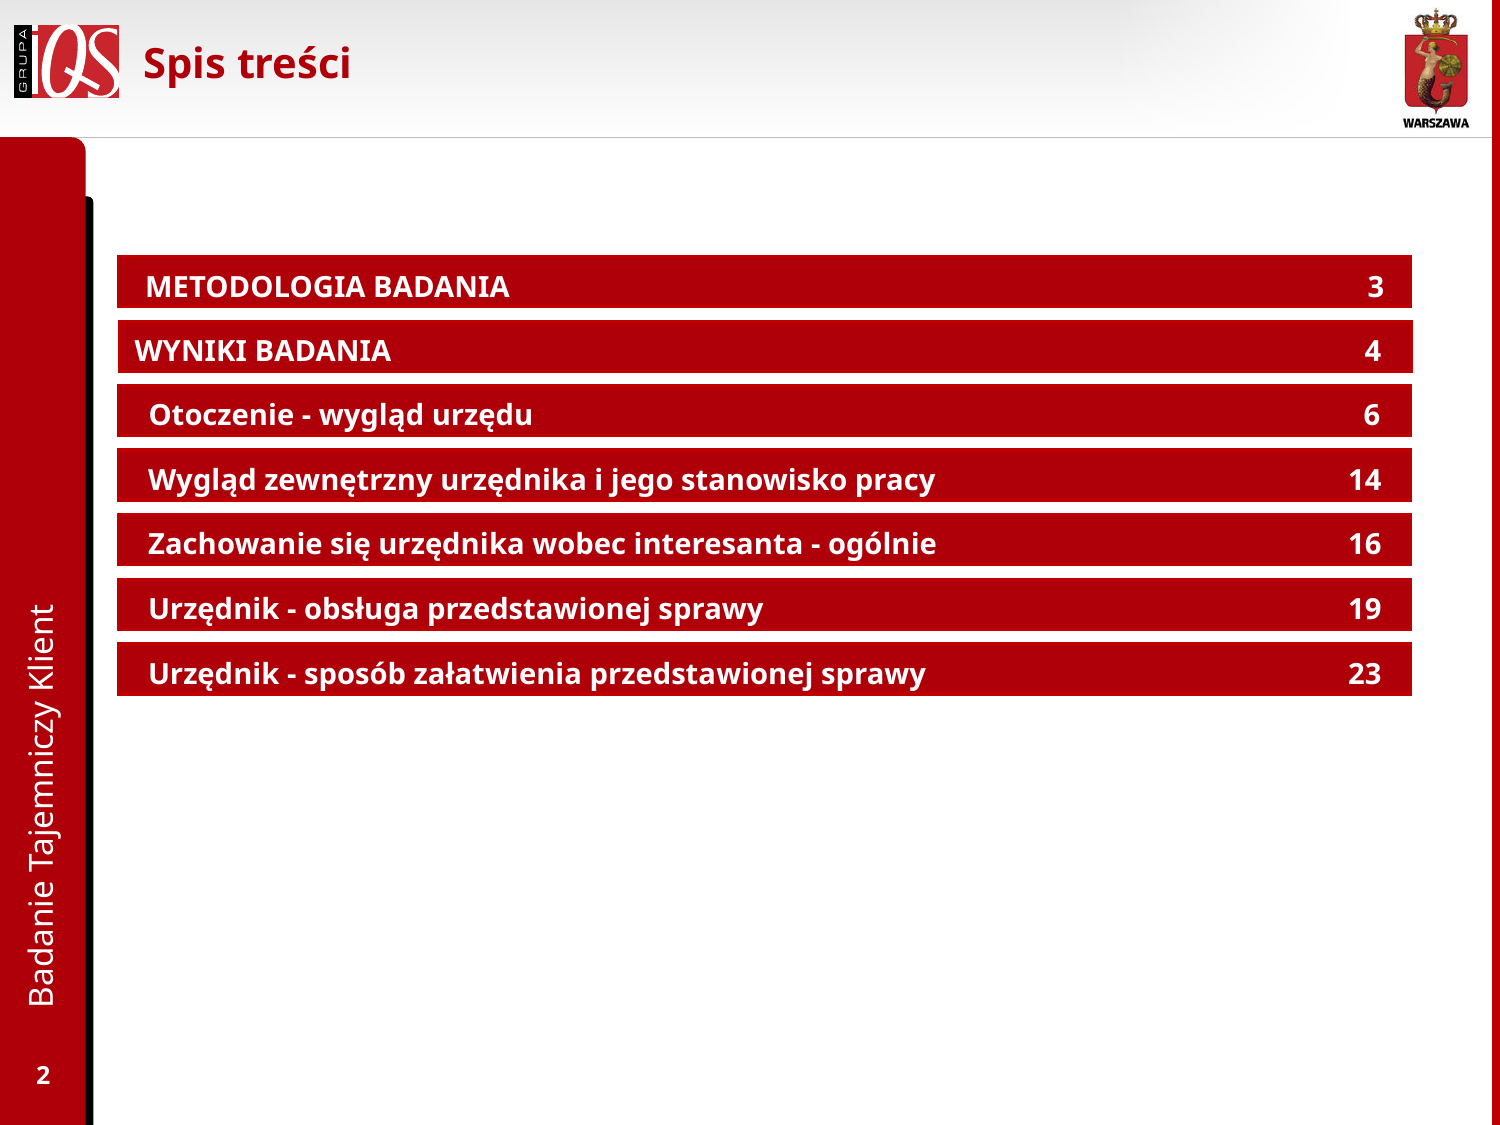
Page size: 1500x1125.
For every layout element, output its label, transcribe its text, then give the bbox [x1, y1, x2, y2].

footer Badanie Tajemniczy Klient [1, 158, 78, 1024]
text_box METODOLOGIA BADANIA 3 [118, 256, 1411, 307]
picture [0, 0, 1492, 138]
text_box Wygląd zewnętrzny urzędnika i jego stanowisko pracy 14 [118, 450, 1411, 500]
text_box Zachowanie się urzędnika wobec interesanta - ogólnie 16 [118, 514, 1411, 565]
text_box Urzędnik - sposób załatwienia przedstawionej sprawy 23 [118, 643, 1411, 694]
text_box Otoczenie - wygląd urzędu 6 [118, 385, 1411, 436]
text_box WYNIKI BADANIA 4 [119, 321, 1412, 372]
slide_number 2 [0, 1046, 87, 1107]
title Spis treści [128, 6, 1294, 117]
text_box Urzędnik - obsługa przedstawionej sprawy 19 [118, 579, 1411, 630]
